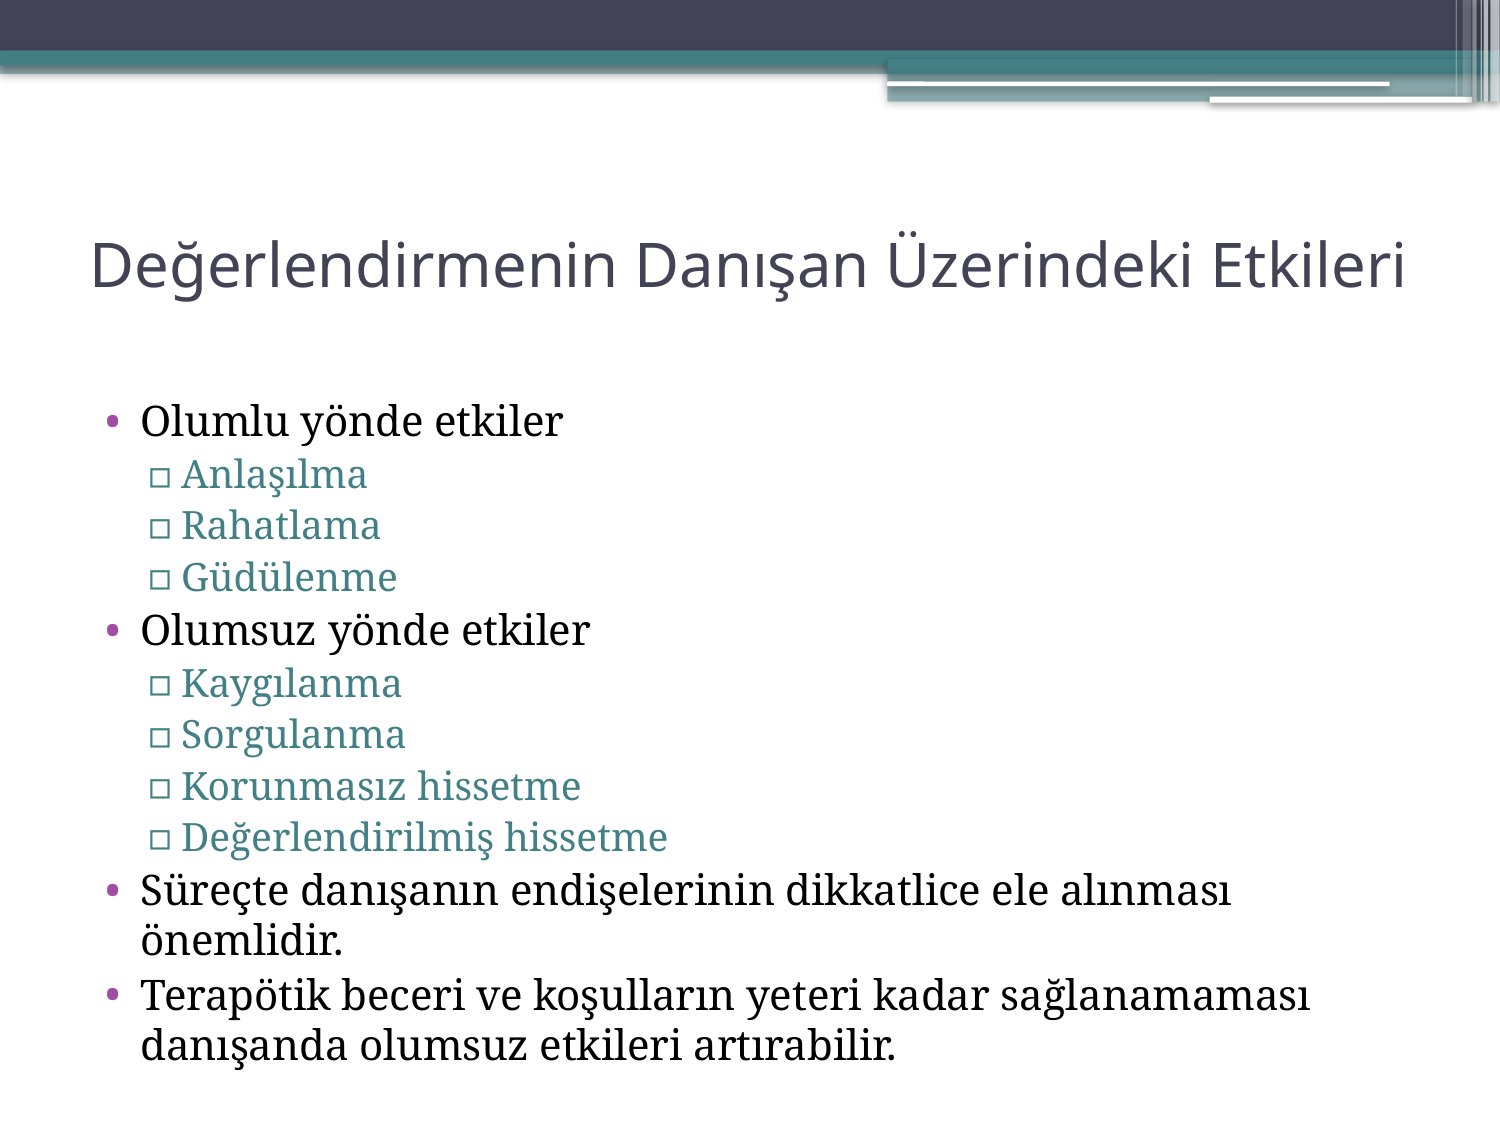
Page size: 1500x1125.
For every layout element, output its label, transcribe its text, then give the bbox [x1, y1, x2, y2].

title Değerlendirmenin Danışan Üzerindeki Etkileri [75, 187, 1425, 338]
list Olumlu yönde etkiler Anlaşılma Rahatlama Güdülenme Olumsuz yönde etkiler Kaygılanma Sorgulanma Korunmasız hissetme Değerlendirilmiş hissetme Süreçte danışanın endişelerinin dikkatlice ele alınması önemlidir. Terapötik beceri ve koşulların yeteri kadar sağlanamaması danışanda olumsuz etkileri artırabilir. [75, 387, 1425, 1079]
